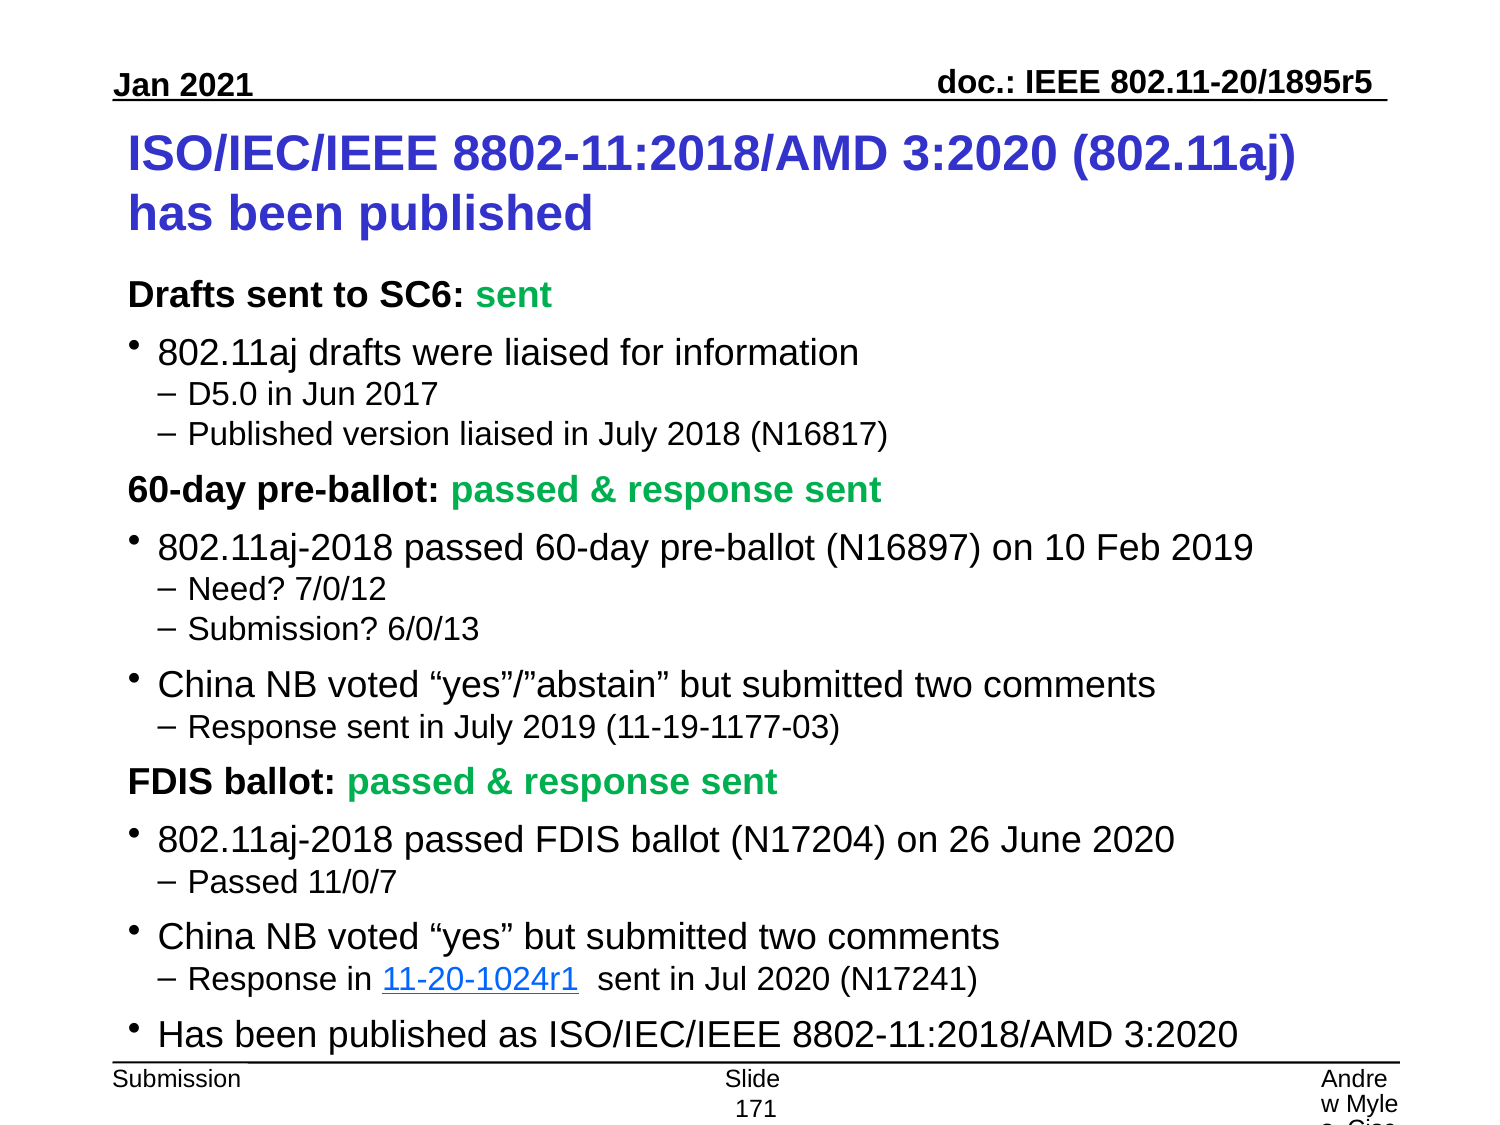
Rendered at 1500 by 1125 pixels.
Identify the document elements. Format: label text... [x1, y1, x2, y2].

slide_number Slide 171 [709, 1061, 803, 1093]
list Drafts sent to SC6: sent 802.11aj drafts were liaised for information D5.0 in Jun 2017 Published version liaised in July 2018 (N16817) 60-day pre-ballot: passed & response sent 802.11aj-2018 passed 60-day pre-ballot (N16897) on 10 Feb 2019 Need? 7/0/12 Submission? 6/0/13 China NB voted “yes”/”abstain” but submitted two comments Response sent in July 2019 (11-19-1177-03) FDIS ballot: passed & response sent 802.11aj-2018 passed FDIS ballot (N17204) on 26 June 2020 Passed 11/0/7 China NB voted “yes” but submitted two comments Response in 11-20-1024r1 sent in Jul 2020 (N17241) Has been published as ISO/IEC/IEEE 8802-11:2018/AMD 3:2020 [112, 262, 1388, 938]
footer Andrew Myles, Cisco [1320, 1061, 1402, 1093]
title ISO/IEC/IEEE 8802-11:2018/AMD 3:2020 (802.11aj) has been published [112, 112, 1388, 262]
